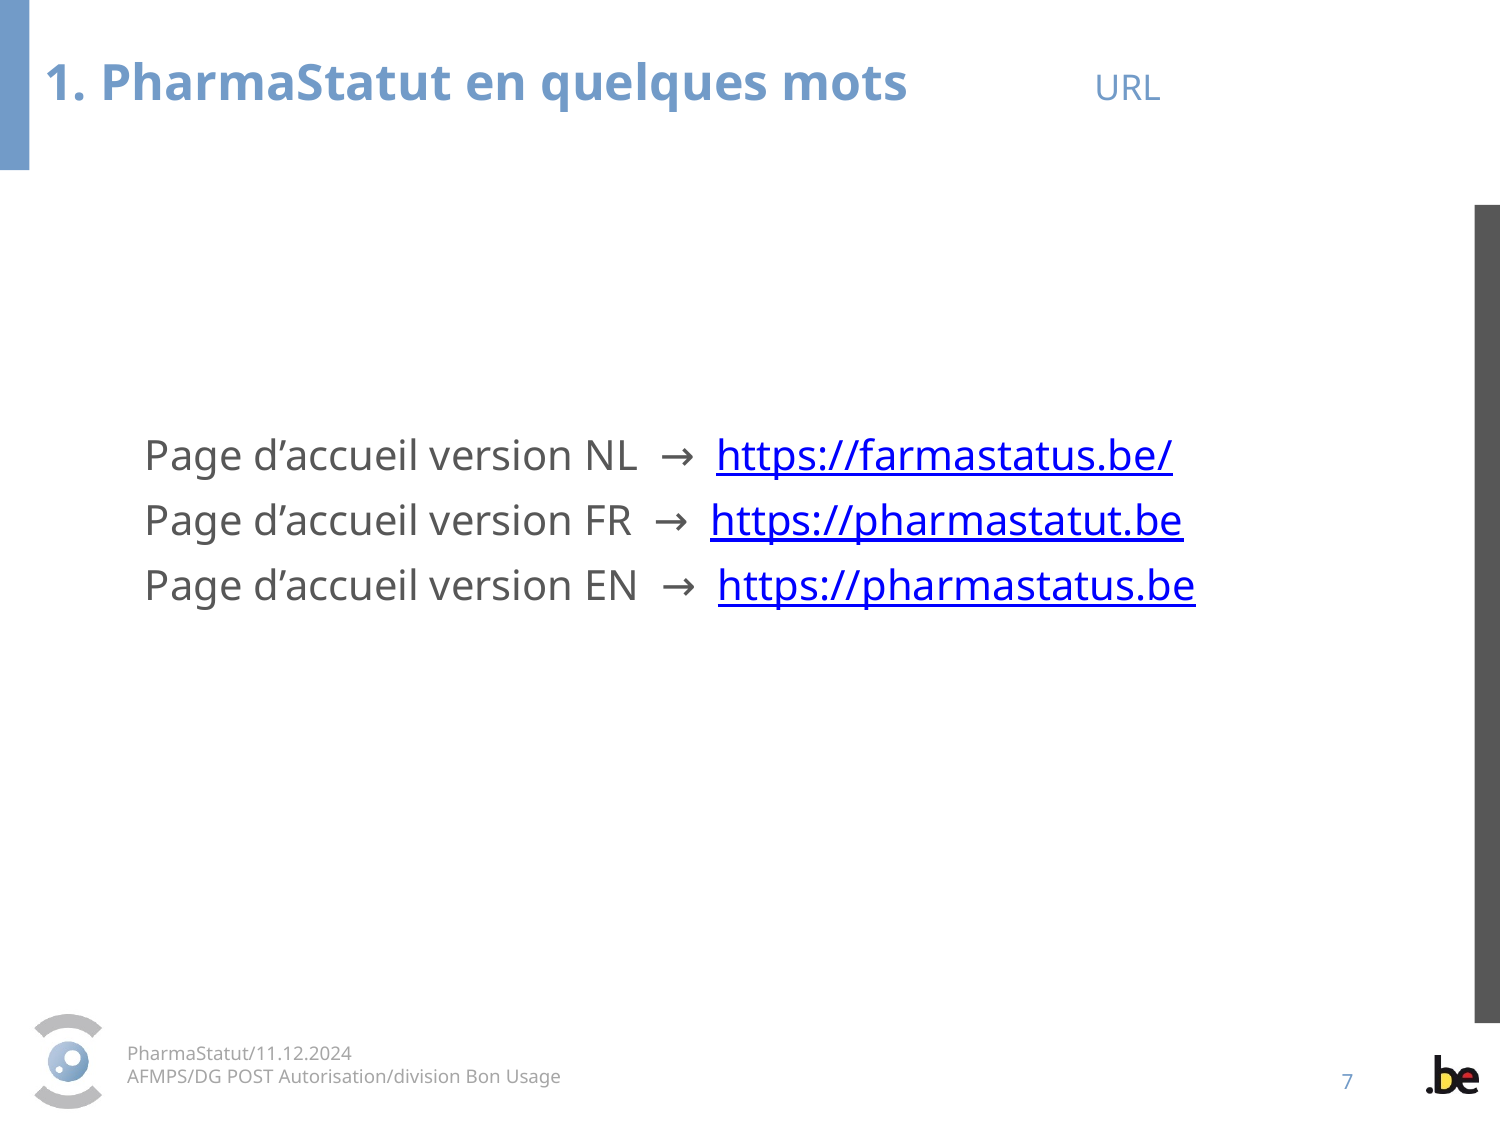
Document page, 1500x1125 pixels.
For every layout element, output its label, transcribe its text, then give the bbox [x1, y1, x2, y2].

picture [29, 1009, 105, 1113]
picture [1426, 1055, 1479, 1094]
list 1. PharmaStatut en quelques mots URL [29, 42, 1447, 171]
list Page d’accueil version NL → https://farmastatus.be/ Page d’accueil version FR → https://pharmastatut.be Page d’accueil version EN → https://pharmastatus.be [129, 420, 1371, 799]
